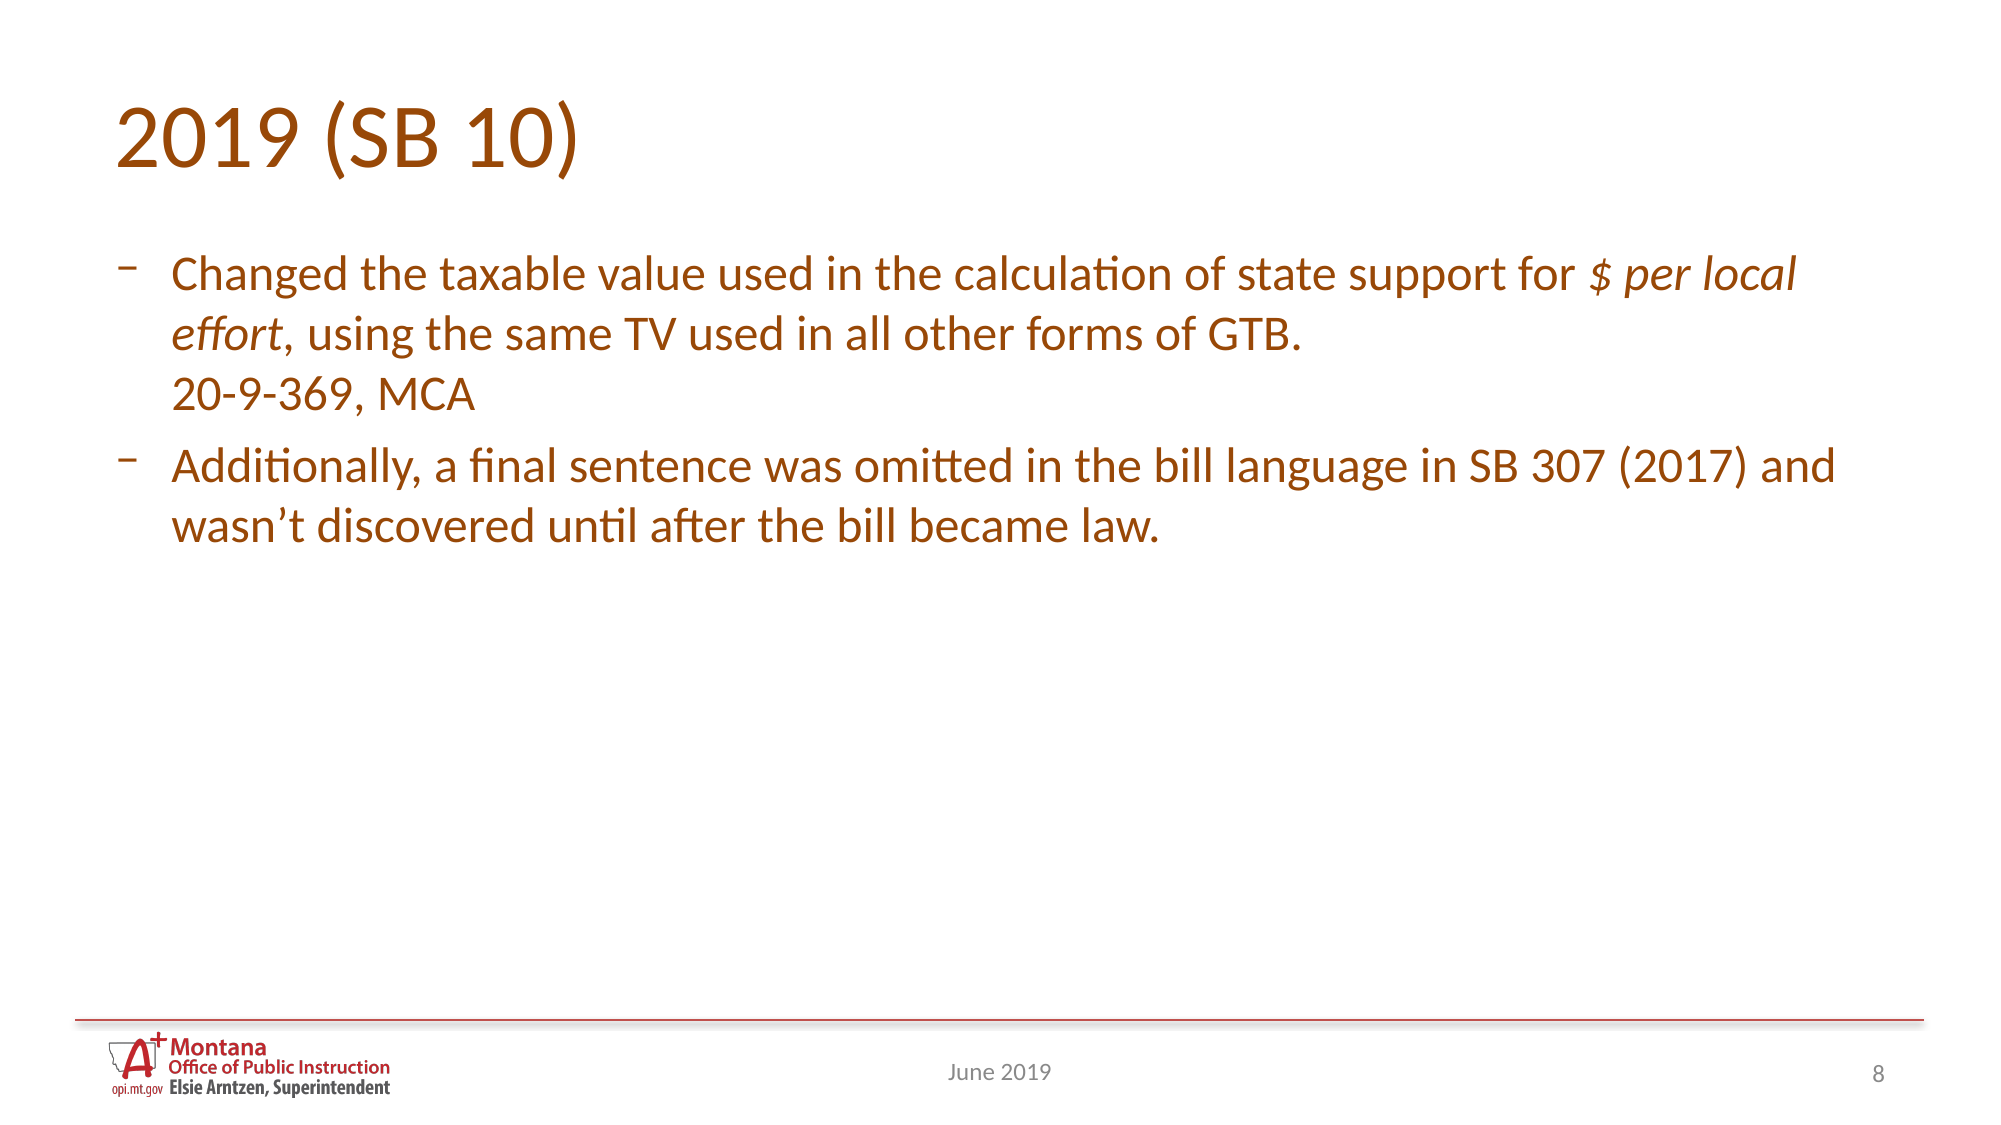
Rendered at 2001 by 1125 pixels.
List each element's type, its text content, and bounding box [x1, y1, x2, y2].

slide_number 8 [1433, 1042, 1900, 1103]
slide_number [766, 1040, 1234, 1101]
list Changed the taxable value used in the calculation of state support for $ per local effort, using the same TV used in all other forms of GTB. 20-9-369, MCA Additionally, a final sentence was omitted in the bill language in SB 307 (2017) and wasn’t discovered until after the bill became law. [99, 232, 1900, 1009]
title 2019 (SB 10) [99, 45, 1900, 218]
picture [99, 1025, 398, 1101]
